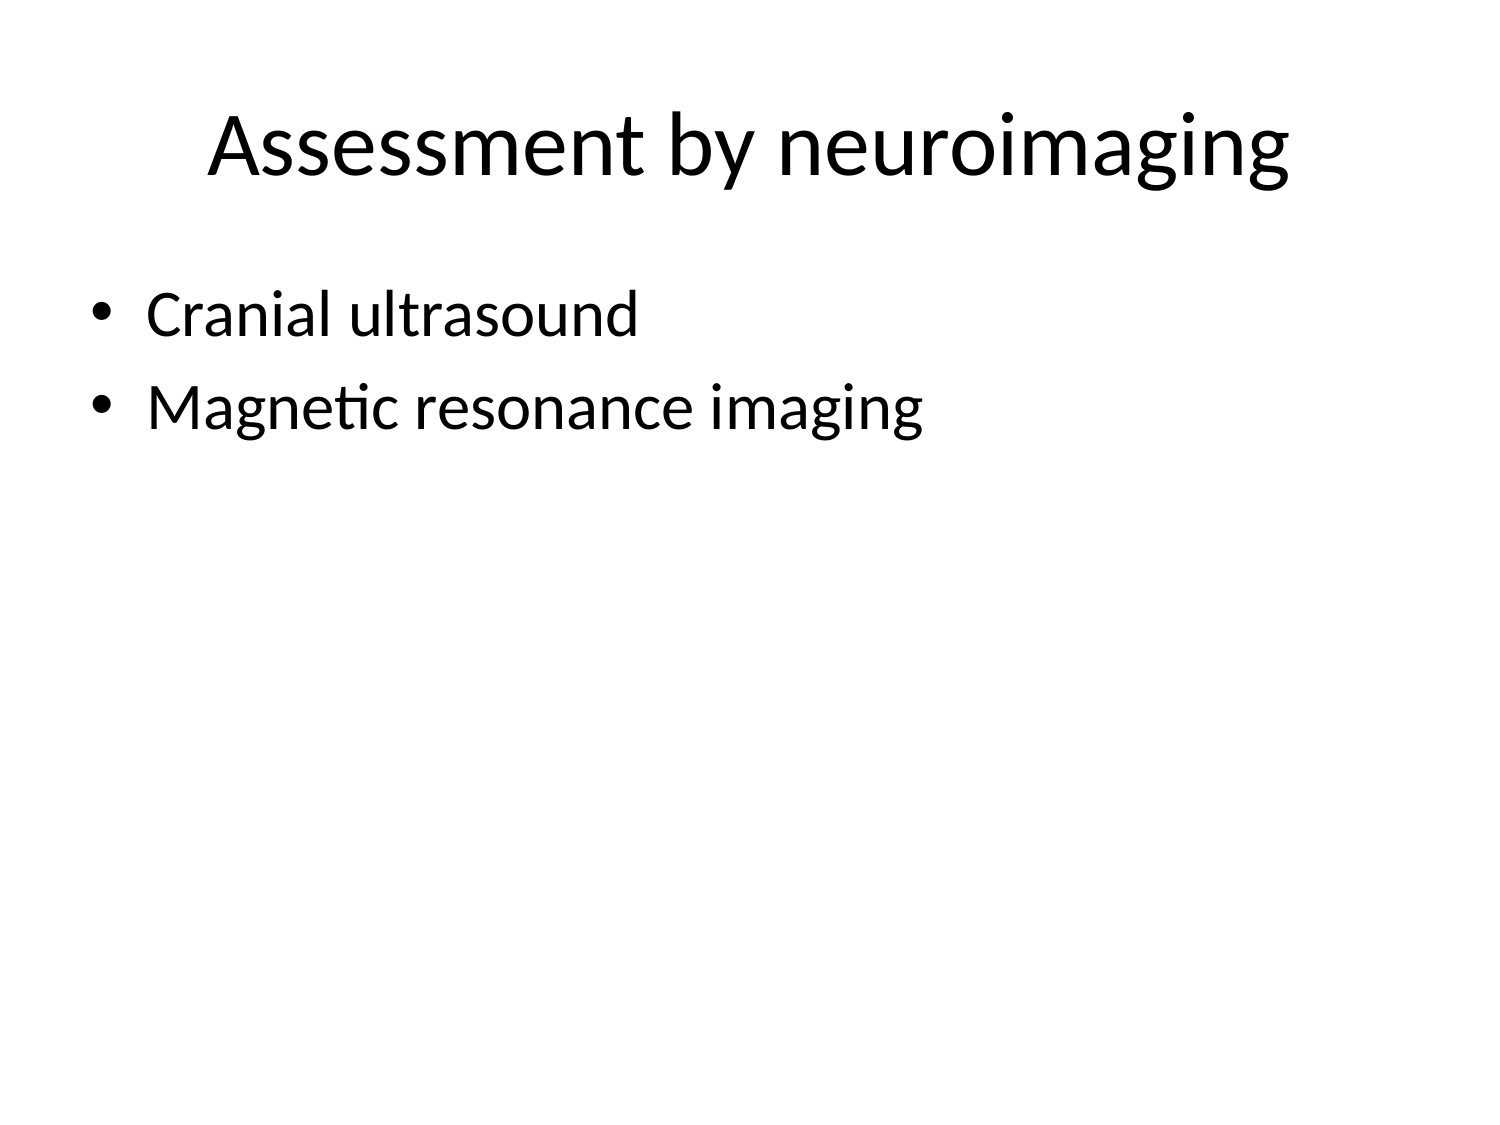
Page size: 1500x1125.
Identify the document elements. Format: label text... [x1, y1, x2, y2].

list Cranial ultrasound Magnetic resonance imaging [74, 262, 1426, 1006]
title Assessment by neuroimaging [74, 44, 1426, 233]
